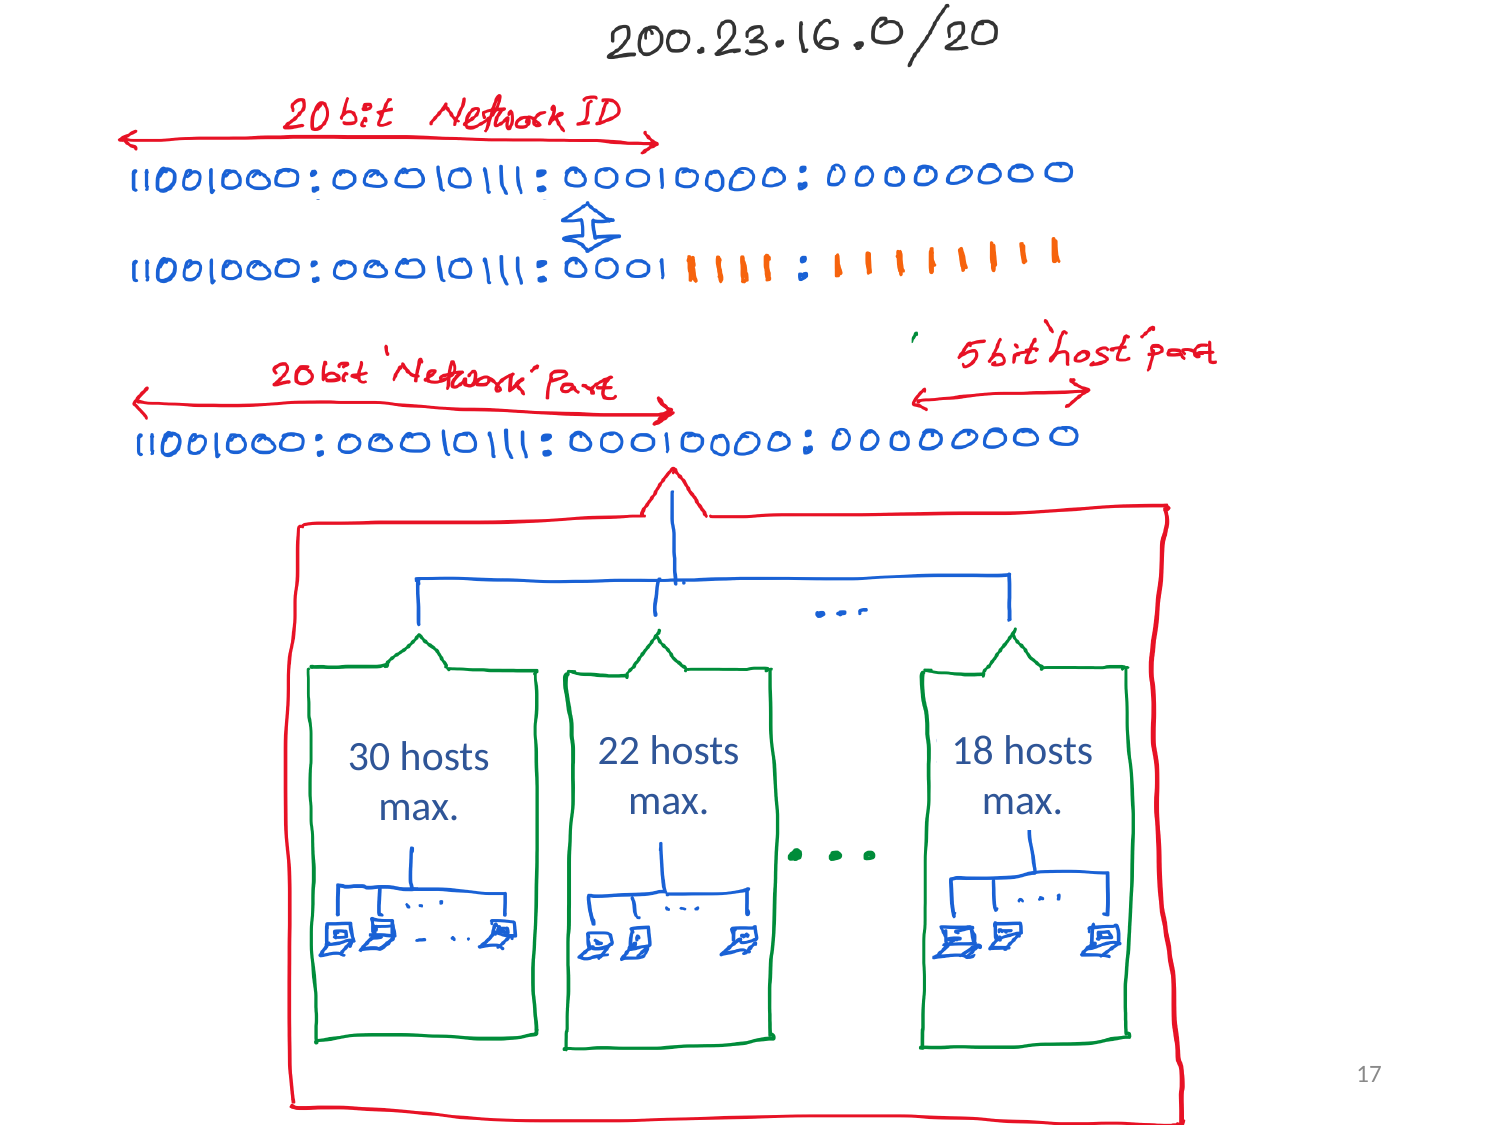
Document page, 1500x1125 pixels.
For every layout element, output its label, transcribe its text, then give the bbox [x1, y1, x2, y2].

picture [113, 89, 1077, 290]
picture [127, 314, 1221, 1125]
slide_number 17 [1188, 1042, 1397, 1103]
picture [602, 0, 1003, 71]
